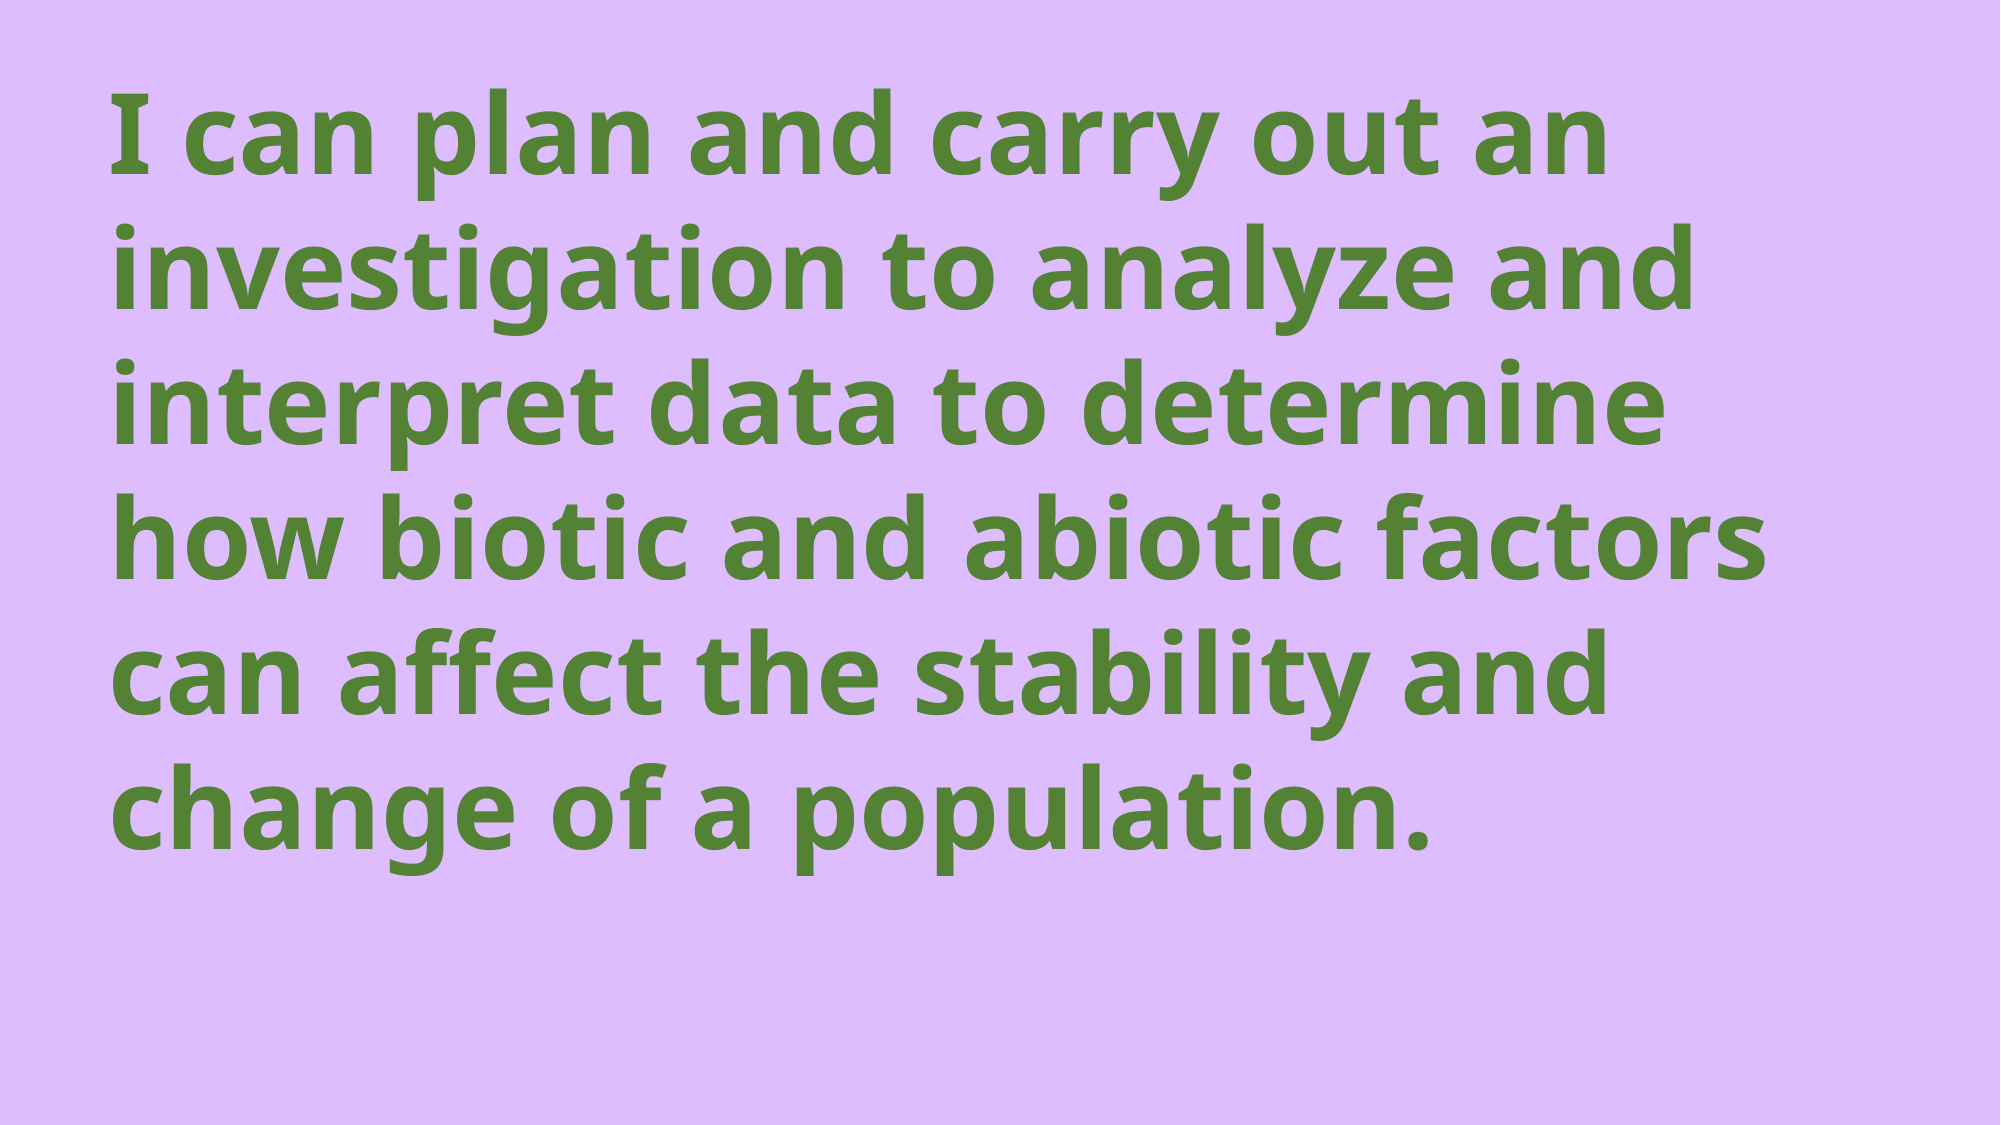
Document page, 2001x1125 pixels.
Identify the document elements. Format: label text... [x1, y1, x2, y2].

text_box I can plan and carry out an investigation to analyze and interpret data to determine how biotic and abiotic factors can aﬀect the stability and change of a population. [93, 55, 1907, 880]
